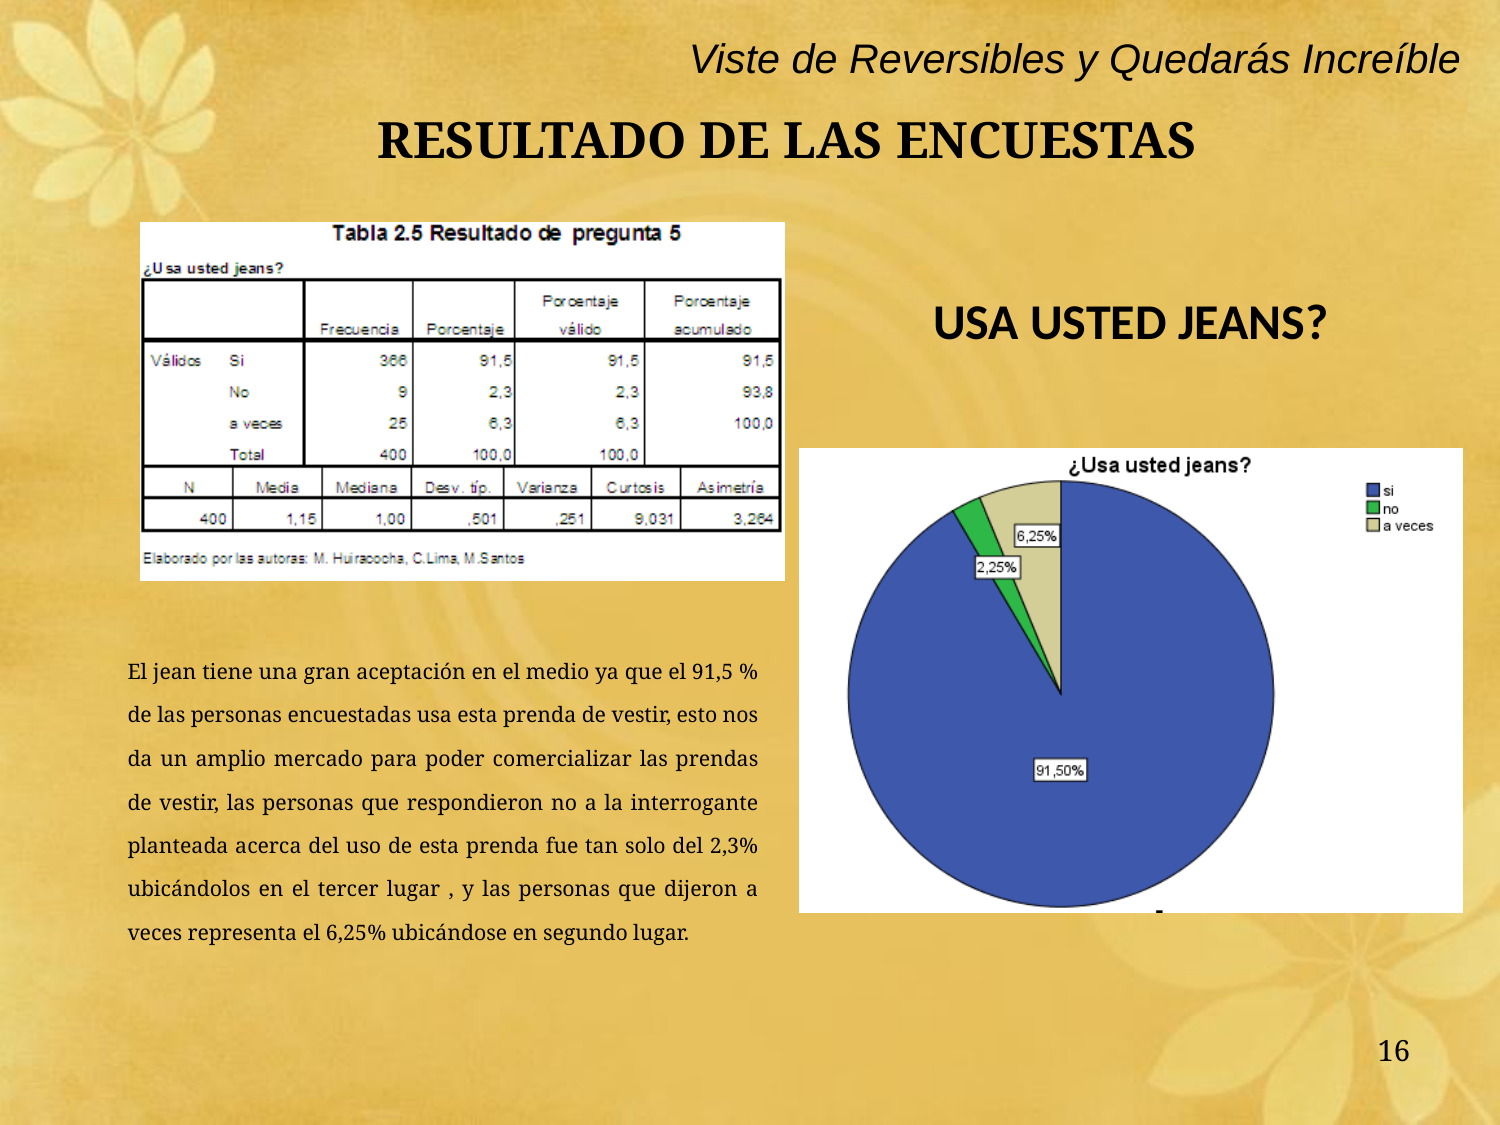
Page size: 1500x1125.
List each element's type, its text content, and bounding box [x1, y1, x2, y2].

title RESULTADO DE LAS ENCUESTAS [125, 45, 1450, 233]
list El jean tiene una gran aceptación en el medio ya que el 91,5 % de las personas encuestadas usa esta prenda de vestir, esto nos da un amplio mercado para poder comercializar las prendas de vestir, las personas que respondieron no a la interrogante planteada acerca del uso de esta prenda fue tan solo del 2,3% ubicándolos en el tercer lugar , y las personas que dijeron a veces representa el 6,25% ubicándose en segundo lugar. [112, 632, 774, 973]
slide_number 16 [1074, 1024, 1425, 1103]
text_box Viste de Reversibles y Quedarás Increíble [649, 0, 1500, 90]
text_box USA USTED JEANS? [799, 251, 1463, 357]
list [799, 448, 1463, 914]
picture [0, 0, 1500, 1125]
